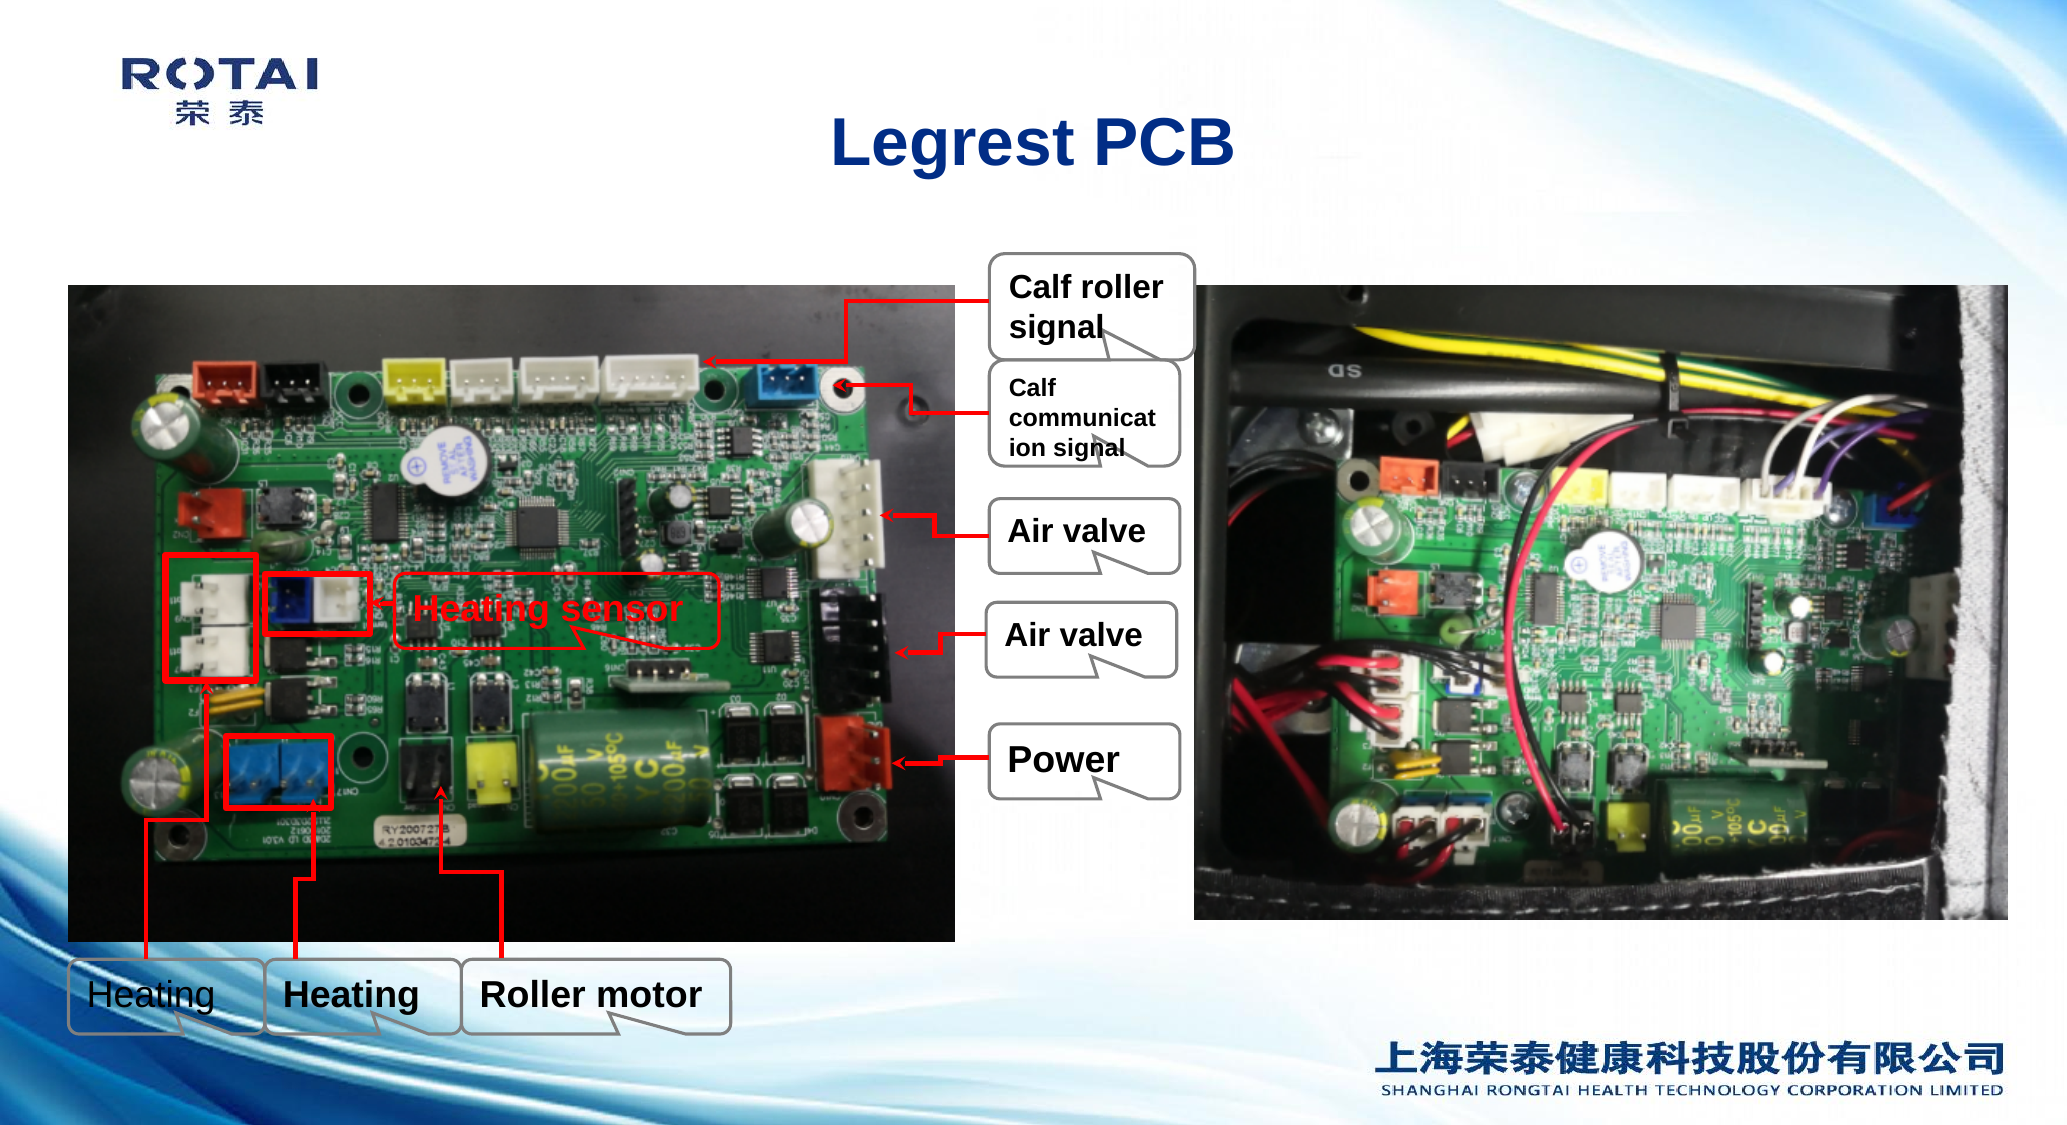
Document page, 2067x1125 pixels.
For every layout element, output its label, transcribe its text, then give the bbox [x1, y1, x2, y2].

picture [0, 0, 2067, 1125]
text_box Roller motor [461, 959, 731, 1035]
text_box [702, 300, 990, 362]
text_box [223, 869, 379, 888]
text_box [891, 757, 990, 764]
text_box Air valve [986, 602, 1177, 678]
text_box Calf roller signal [989, 253, 1195, 360]
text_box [832, 384, 990, 414]
text_box Power [989, 723, 1180, 799]
text_box Heating [68, 959, 265, 1035]
title Legrest PCB [103, 44, 1964, 233]
text_box Calf communication signal [989, 359, 1180, 467]
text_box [894, 633, 987, 654]
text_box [879, 515, 990, 537]
text_box Heating [265, 959, 461, 1035]
text_box Air valve [989, 498, 1180, 574]
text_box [36, 789, 316, 851]
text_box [384, 841, 558, 903]
